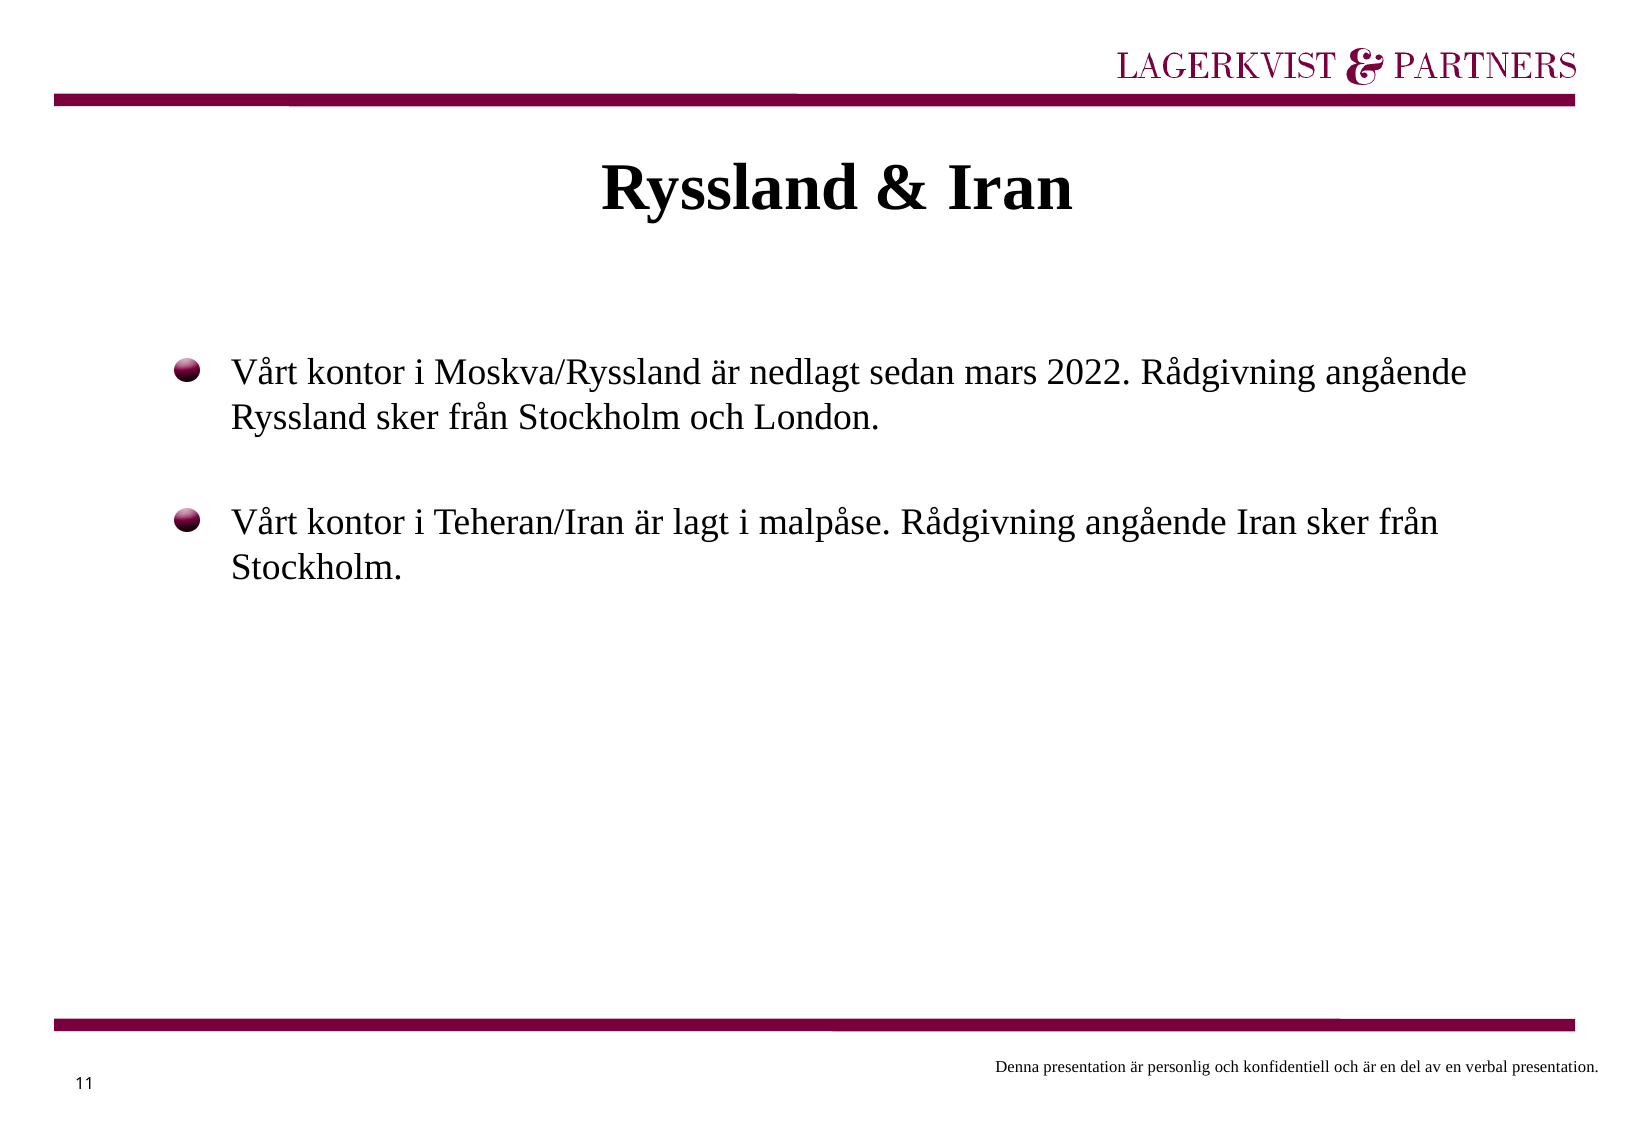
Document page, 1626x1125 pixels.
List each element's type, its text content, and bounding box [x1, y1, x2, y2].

picture [174, 508, 200, 532]
picture [174, 358, 200, 382]
text_box Denna presentation är personlig och konfidentiell och är en del av en verbal presentation. [980, 1048, 1625, 1084]
slide_number 11 [60, 1046, 178, 1122]
title Ryssland & Iran [150, 149, 1525, 275]
list Vårt kontor i Moskva/Ryssland är nedlagt sedan mars 2022. Rådgivning angående Ryssland sker från Stockholm och London. Vårt kontor i Teheran/Iran är lagt i malpåse. Rådgivning angående Iran sker från Stockholm. [159, 287, 1525, 963]
picture [1116, 40, 1582, 92]
